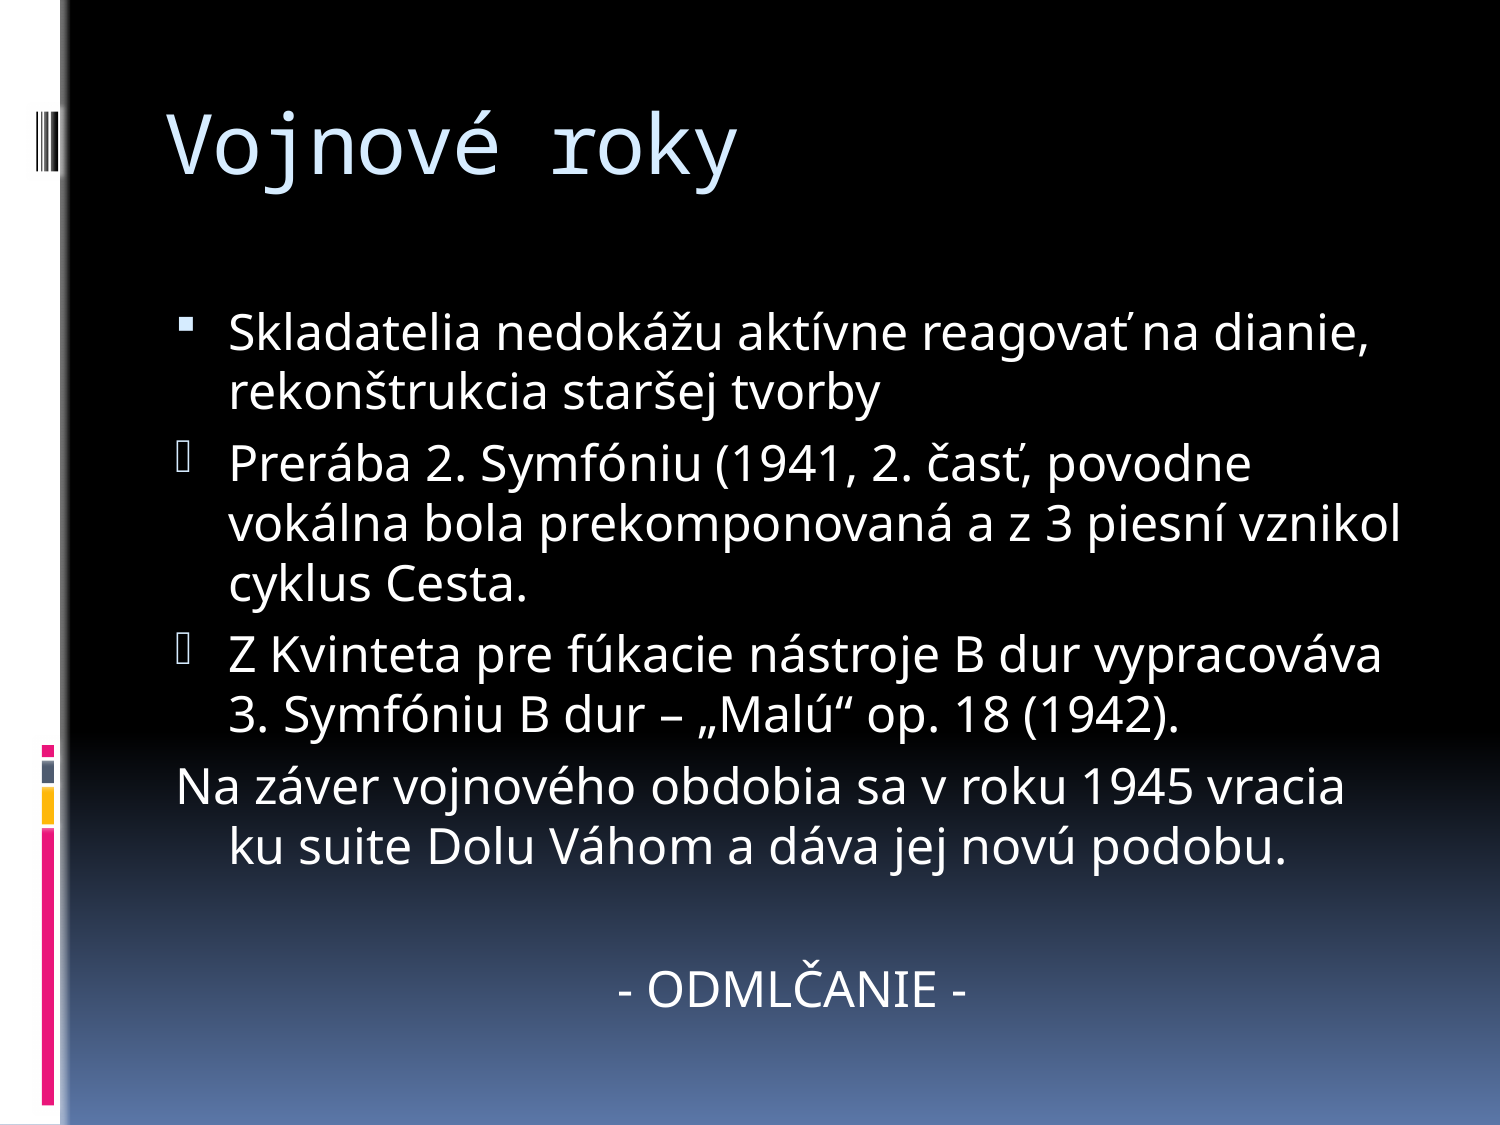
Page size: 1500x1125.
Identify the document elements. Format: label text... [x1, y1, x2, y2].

list Skladatelia nedokážu aktívne reagovať na dianie, rekonštrukcia staršej tvorby Prerába 2. Symfóniu (1941, 2. časť, povodne vokálna bola prekomponovaná a z 3 piesní vznikol cyklus Cesta. Z Kvinteta pre fúkacie nástroje B dur vypracováva 3. Symfóniu B dur – „Malú“ op. 18 (1942). Na záver vojnového obdobia sa v roku 1945 vracia ku suite Dolu Váhom a dáva jej novú podobu. - ODMLČANIE - [150, 292, 1425, 1043]
title Vojnové roky [150, 83, 1425, 234]
